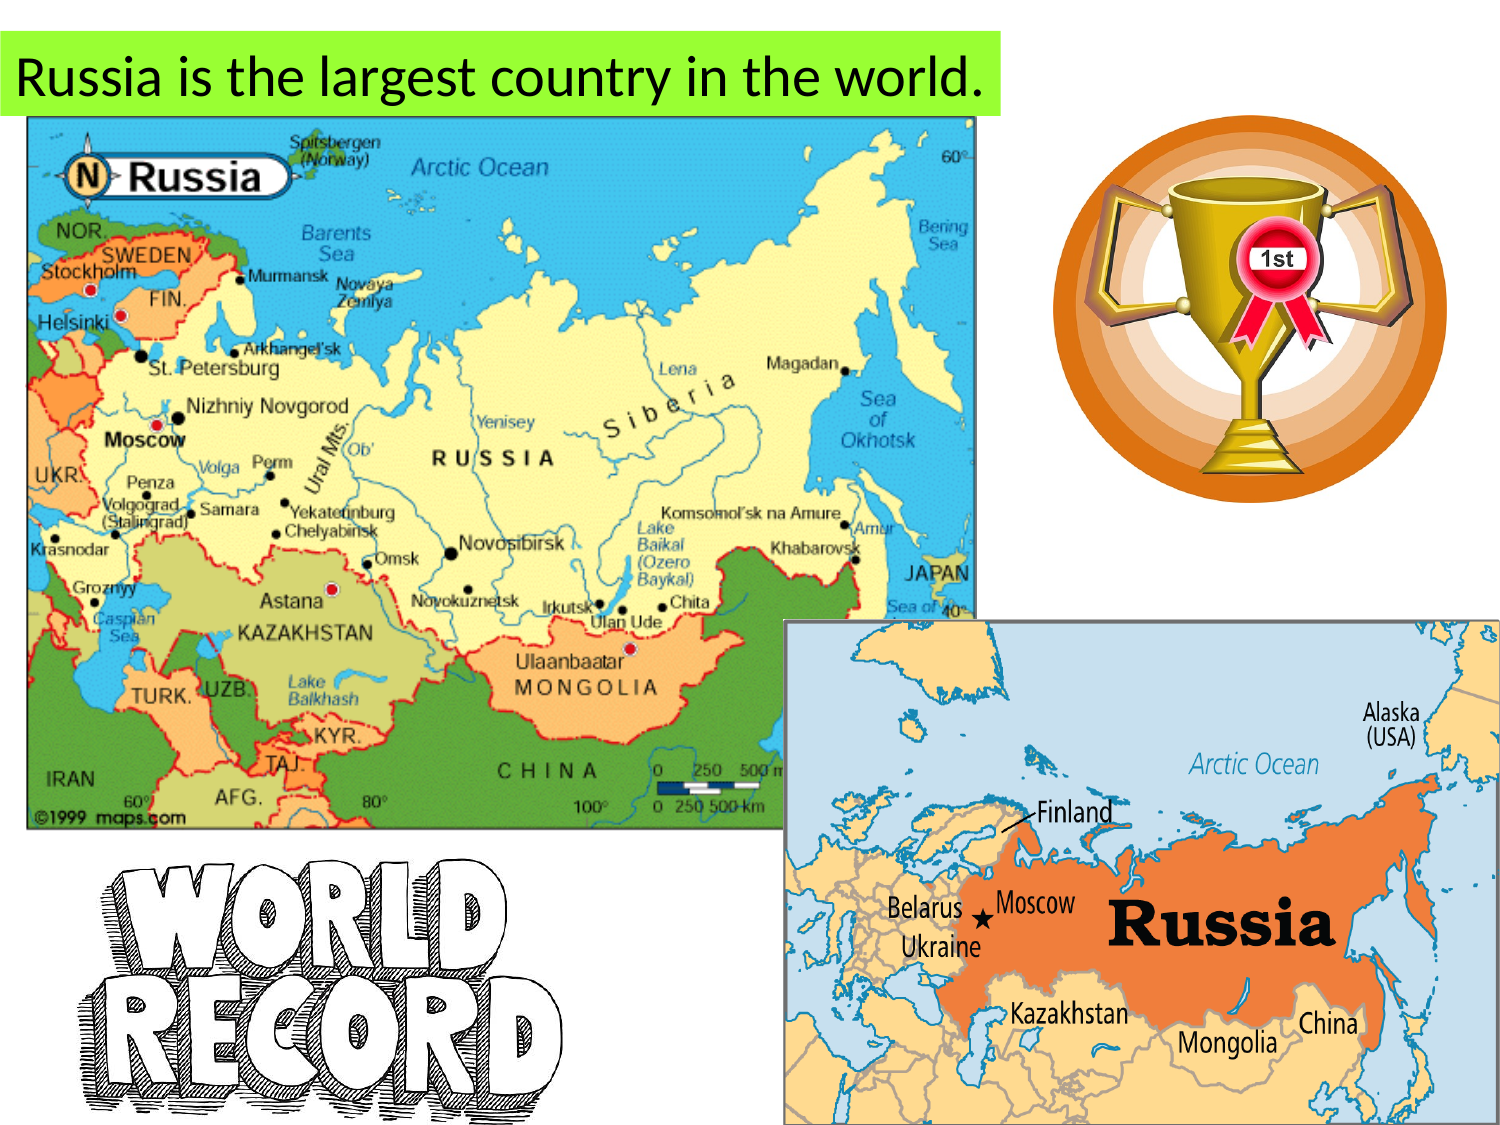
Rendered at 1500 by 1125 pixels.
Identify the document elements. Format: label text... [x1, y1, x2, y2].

picture [24, 116, 1500, 1125]
picture [76, 858, 563, 1125]
text_box Russia is the largest country in the world. [0, 30, 1001, 116]
picture [1052, 114, 1447, 503]
